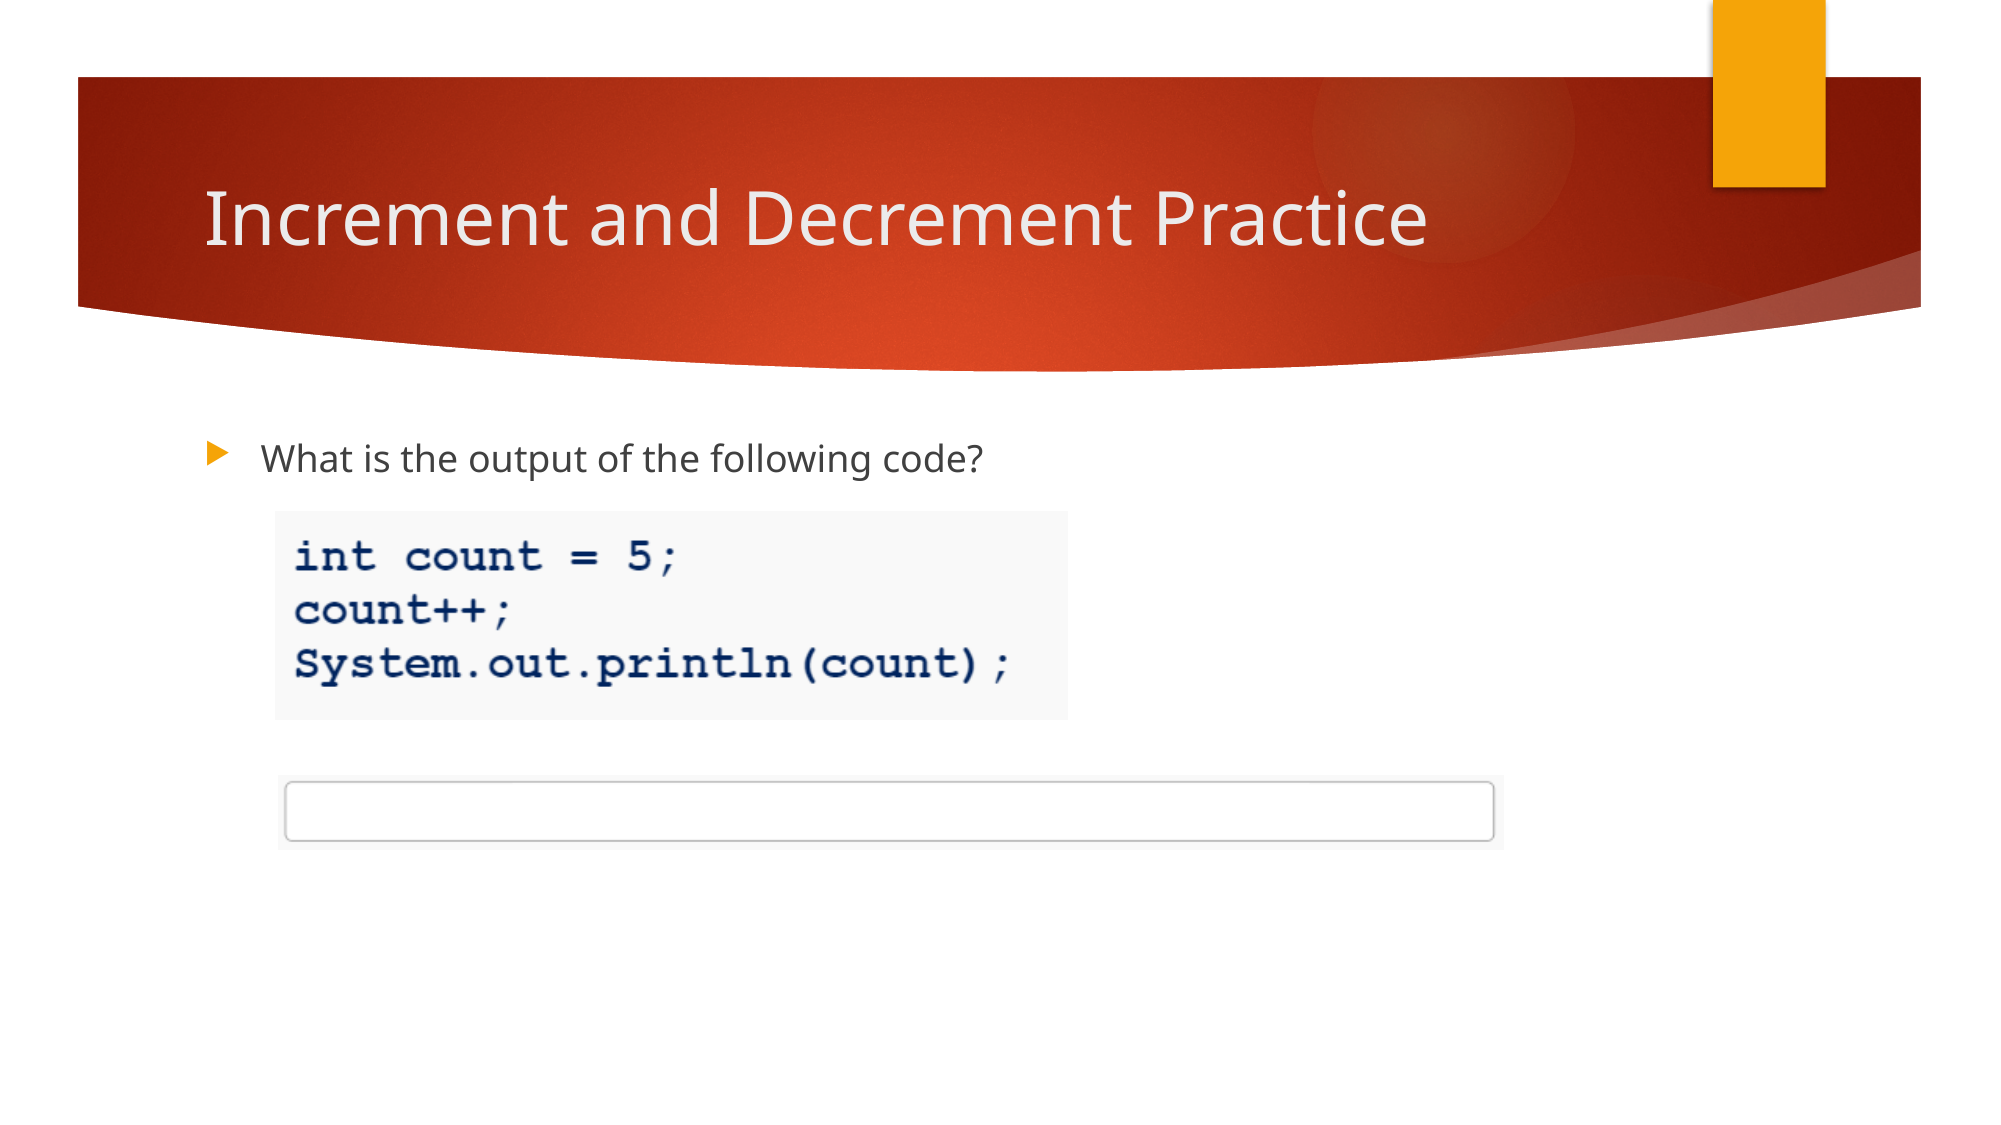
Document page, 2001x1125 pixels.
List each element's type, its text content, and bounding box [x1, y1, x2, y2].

list What is the output of the following code? [189, 427, 1627, 988]
picture [275, 511, 1069, 720]
title Increment and Decrement Practice [189, 155, 1627, 275]
picture [277, 775, 1504, 850]
